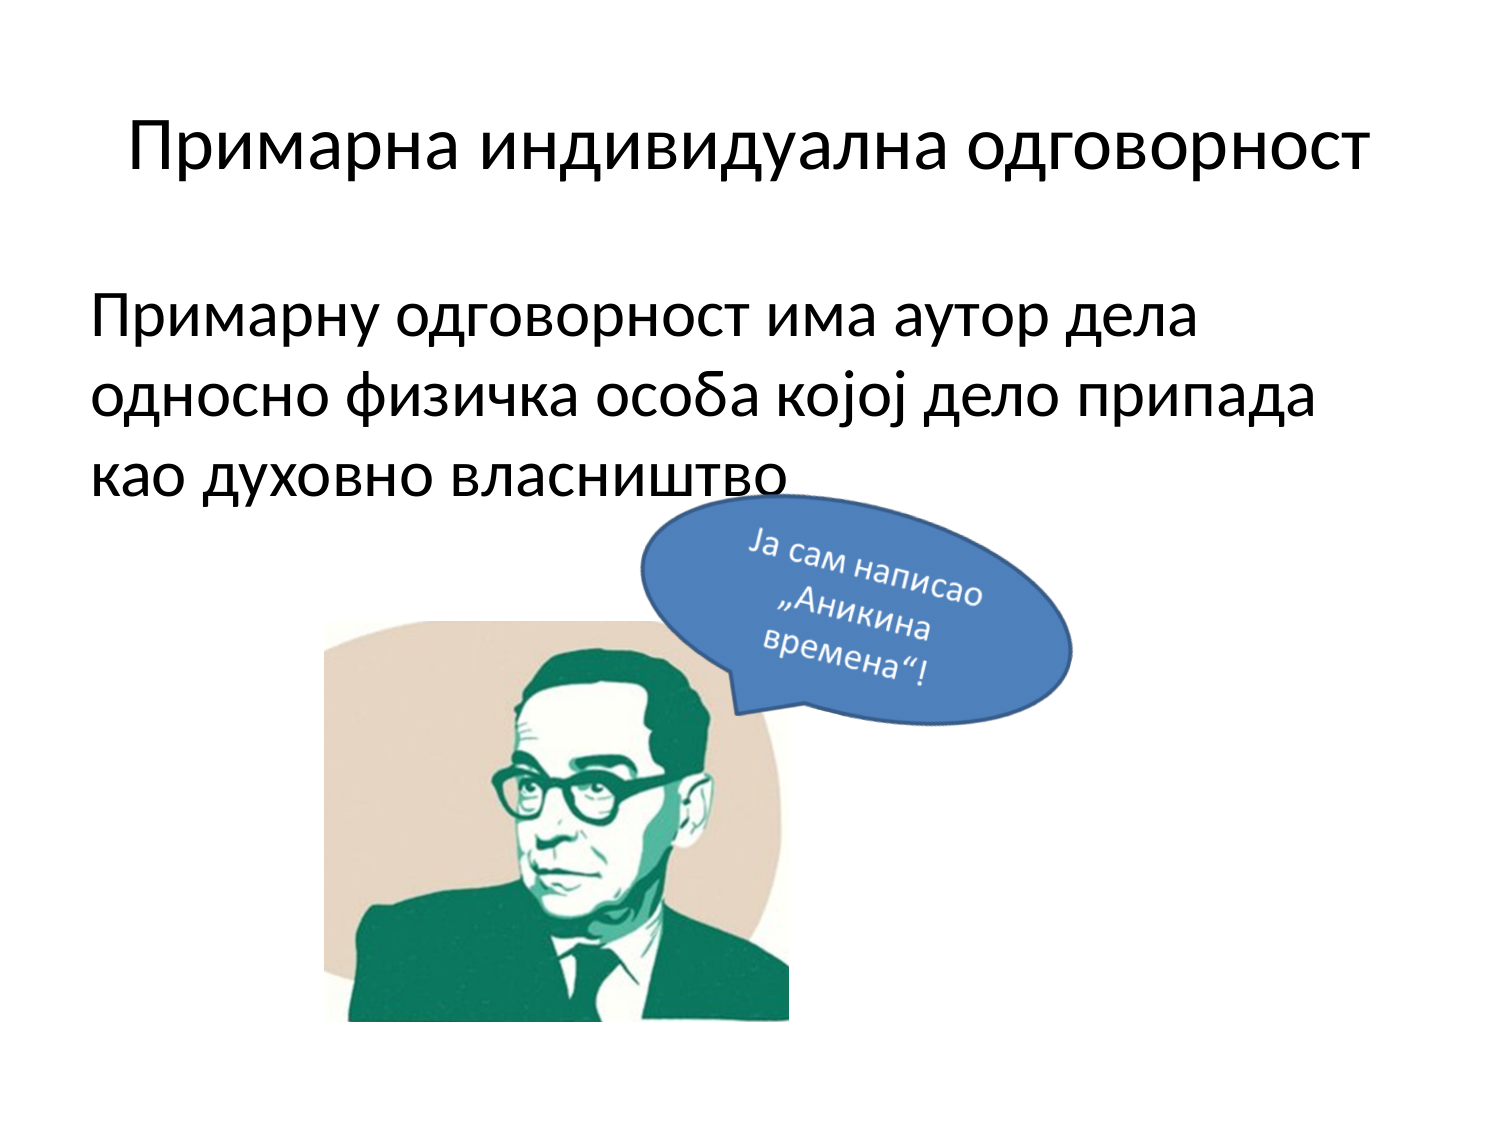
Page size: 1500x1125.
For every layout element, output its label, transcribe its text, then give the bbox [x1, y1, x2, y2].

list Примарну одговорност има аутор дела односно физичка особа којој дело припада као духовно власништво [75, 262, 1425, 1005]
picture [324, 453, 1096, 1022]
title Примарна индивидуална одговорност [75, 45, 1425, 233]
